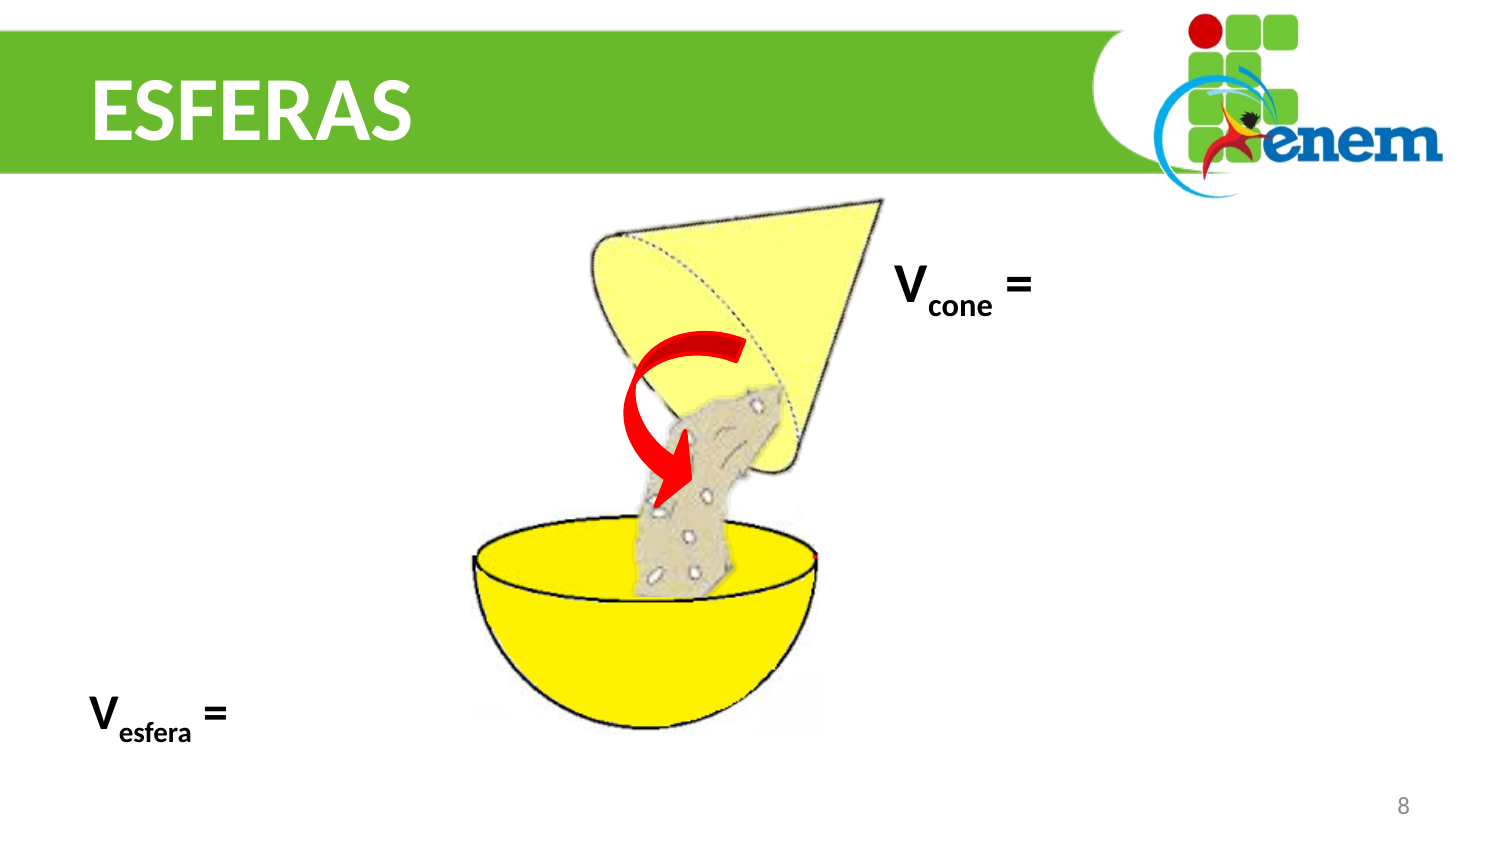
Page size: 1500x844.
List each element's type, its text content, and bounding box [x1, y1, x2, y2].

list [1151, 8, 1446, 201]
picture [0, 0, 1500, 844]
slide_number 8 [1074, 782, 1425, 827]
title ESFERAS [75, 33, 1146, 175]
